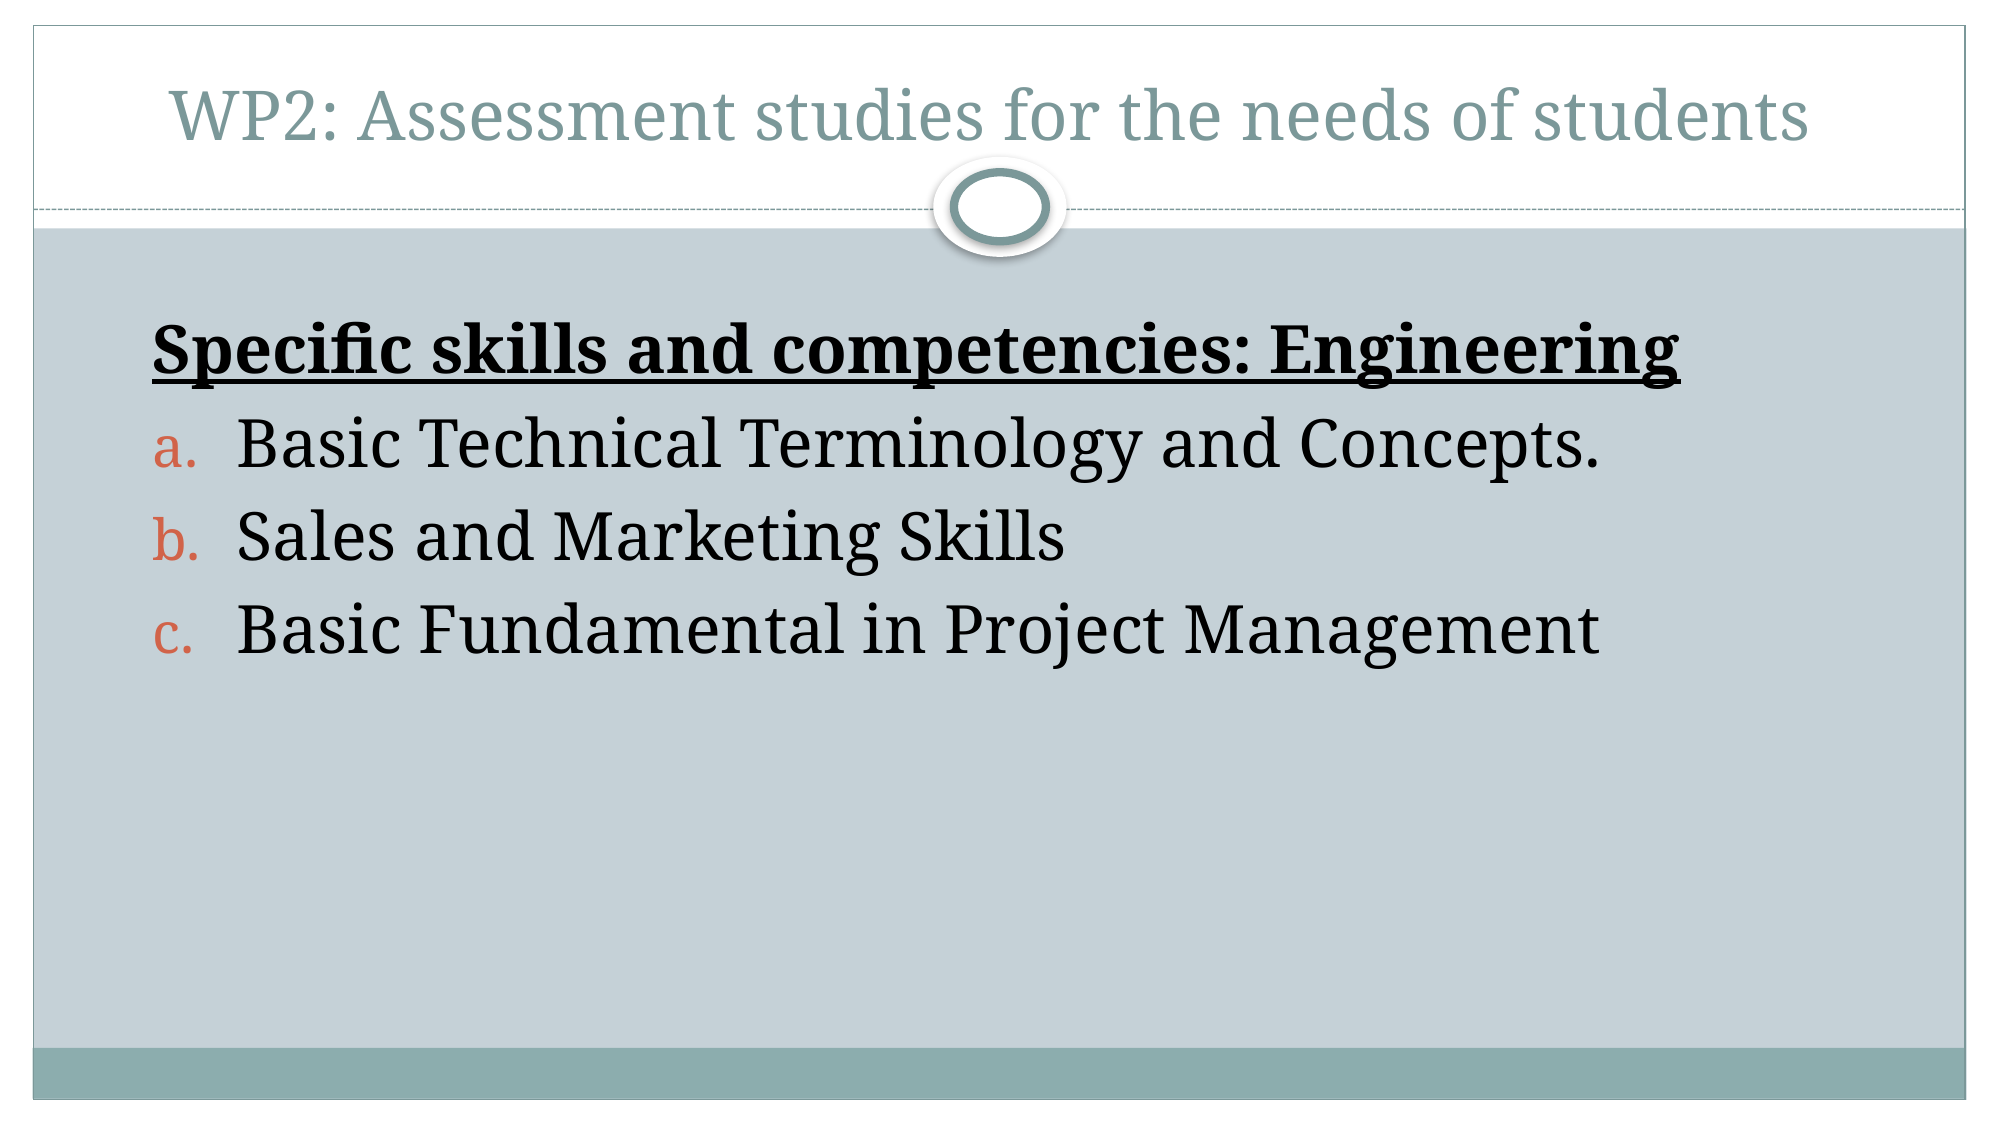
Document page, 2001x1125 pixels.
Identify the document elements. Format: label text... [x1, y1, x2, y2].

list Specific skills and competencies: Engineering Basic Technical Terminology and Concepts. Sales and Marketing Skills Basic Fundamental in Project Management [137, 299, 1979, 1125]
title WP2: Assessment studies for the needs of students [66, 37, 1933, 162]
